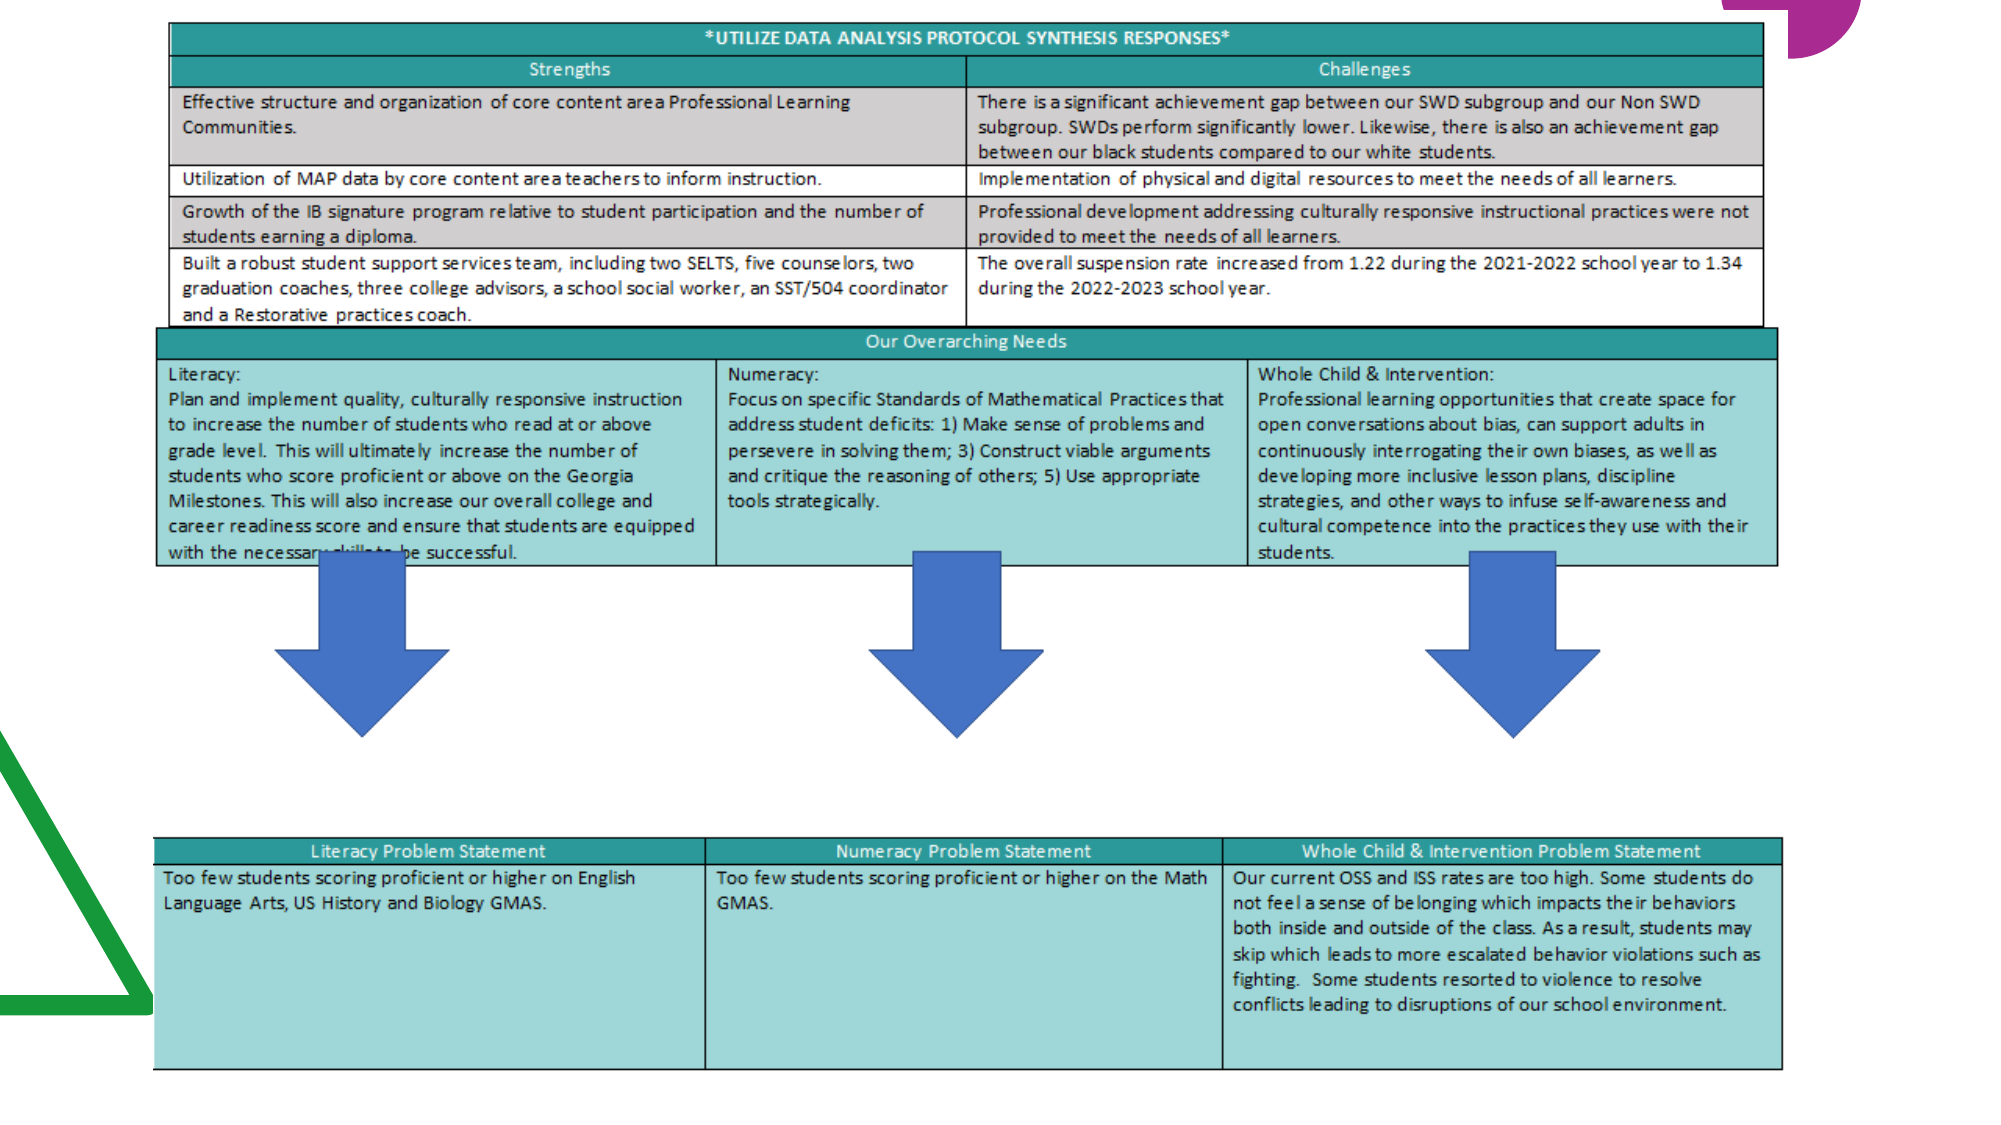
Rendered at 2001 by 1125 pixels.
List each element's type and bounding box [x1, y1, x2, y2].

picture [152, 10, 1788, 1083]
